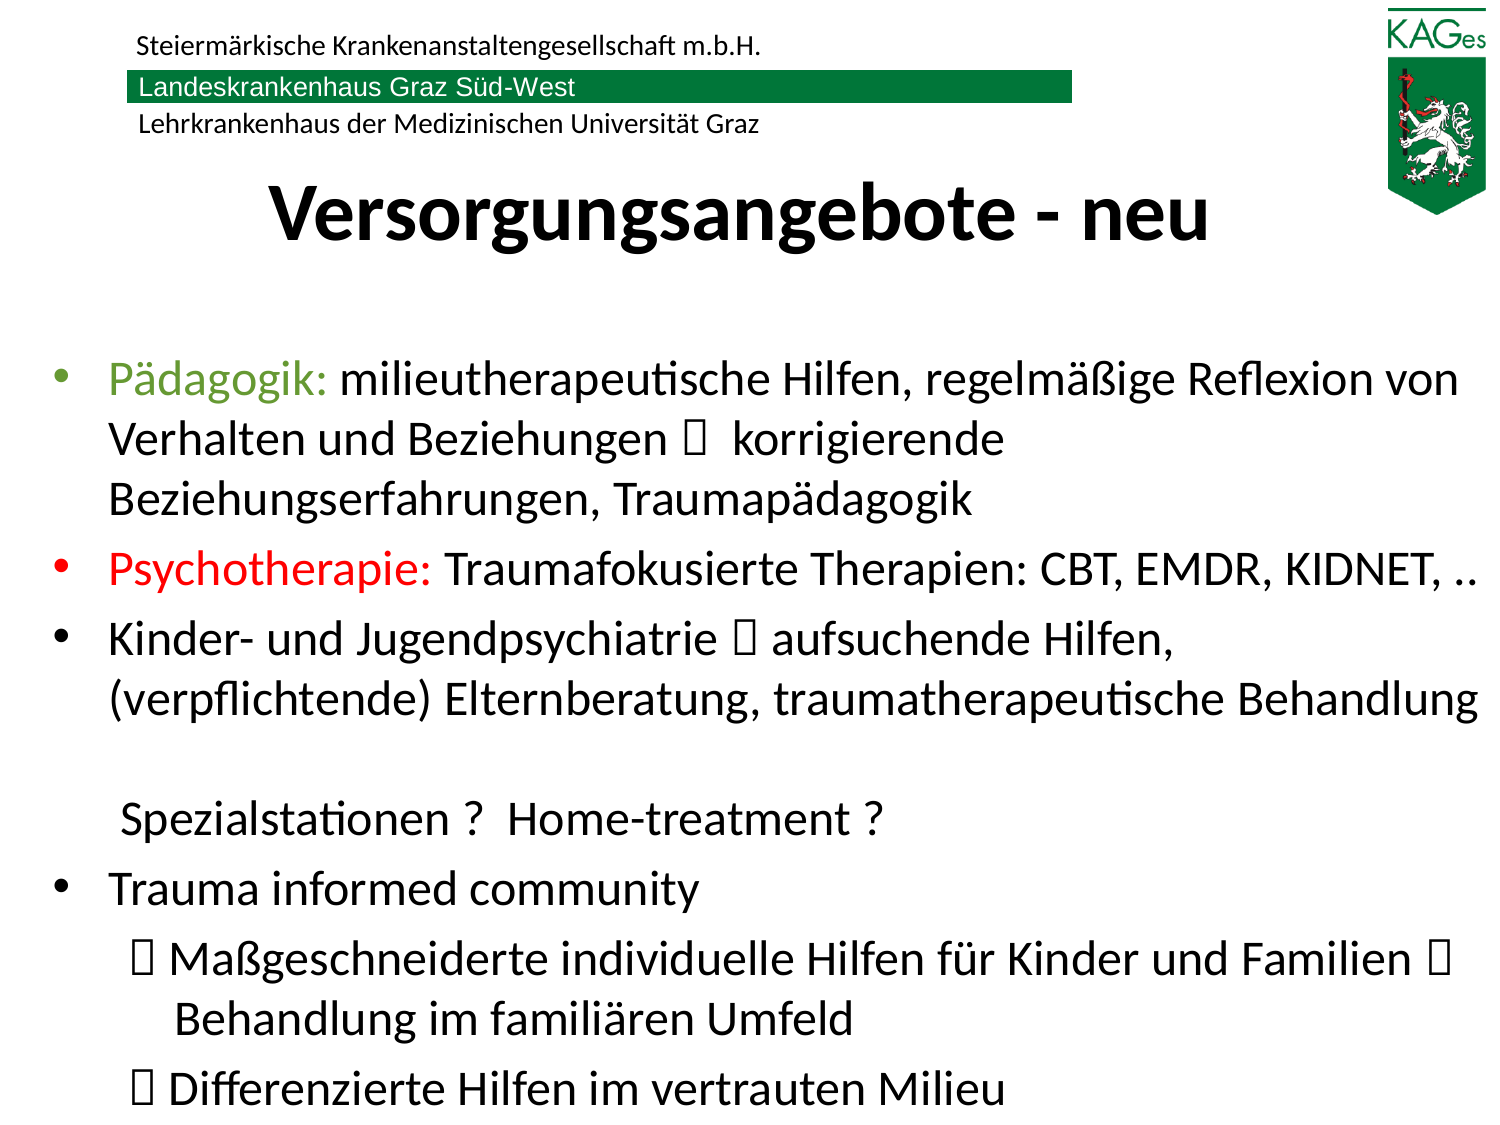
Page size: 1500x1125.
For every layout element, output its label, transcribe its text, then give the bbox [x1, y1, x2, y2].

title Versorgungsangebote - neu [75, 149, 1425, 338]
list Pädagogik: milieutherapeutische Hilfen, regelmäßige Reflexion von Verhalten und Beziehungen  korrigierende Beziehungserfahrungen, Traumapädagogik Psychotherapie: Traumafokusierte Therapien: CBT, EMDR, KIDNET, .. Kinder- und Jugendpsychiatrie  aufsuchende Hilfen, (verpflichtende) Elternberatung, traumatherapeutische Behandlung Spezialstationen ? Home-treatment ? Trauma informed community  Maßgeschneiderte individuelle Hilfen für Kinder und Familien  Behandlung im familiären Umfeld  Differenzierte Hilfen im vertrauten Milieu [37, 338, 1500, 1050]
picture [1387, 7, 1486, 215]
